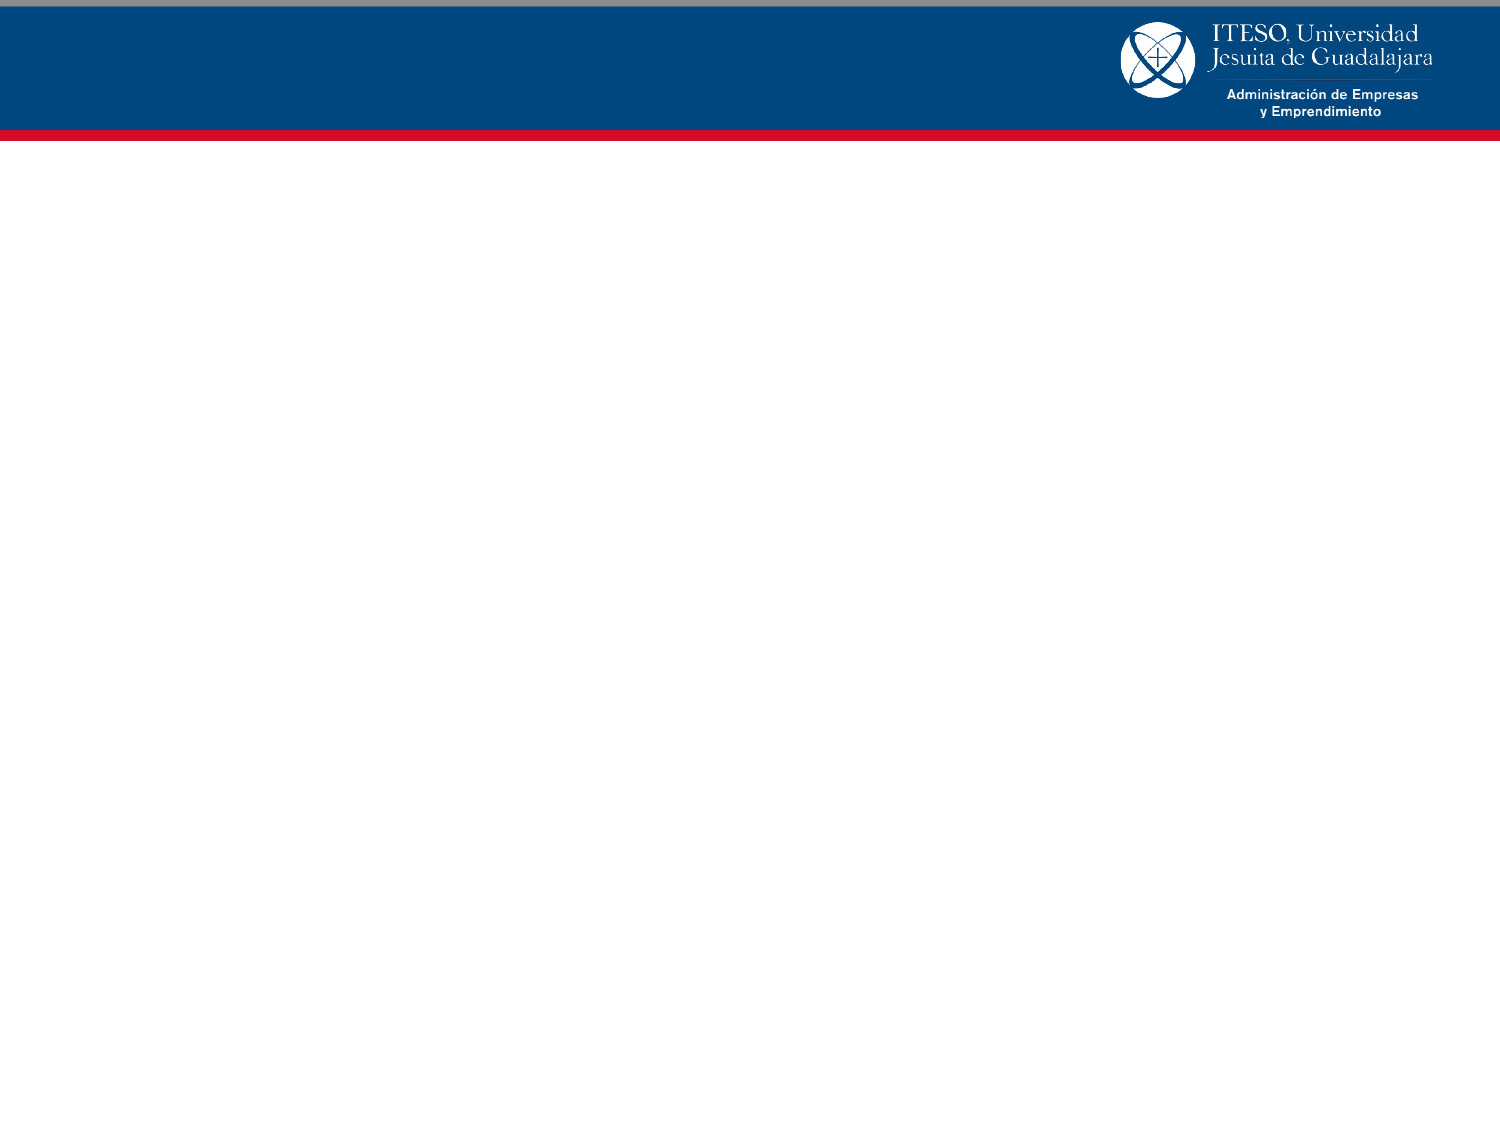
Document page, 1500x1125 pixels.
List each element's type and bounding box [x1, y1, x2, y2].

picture [0, 0, 1500, 141]
